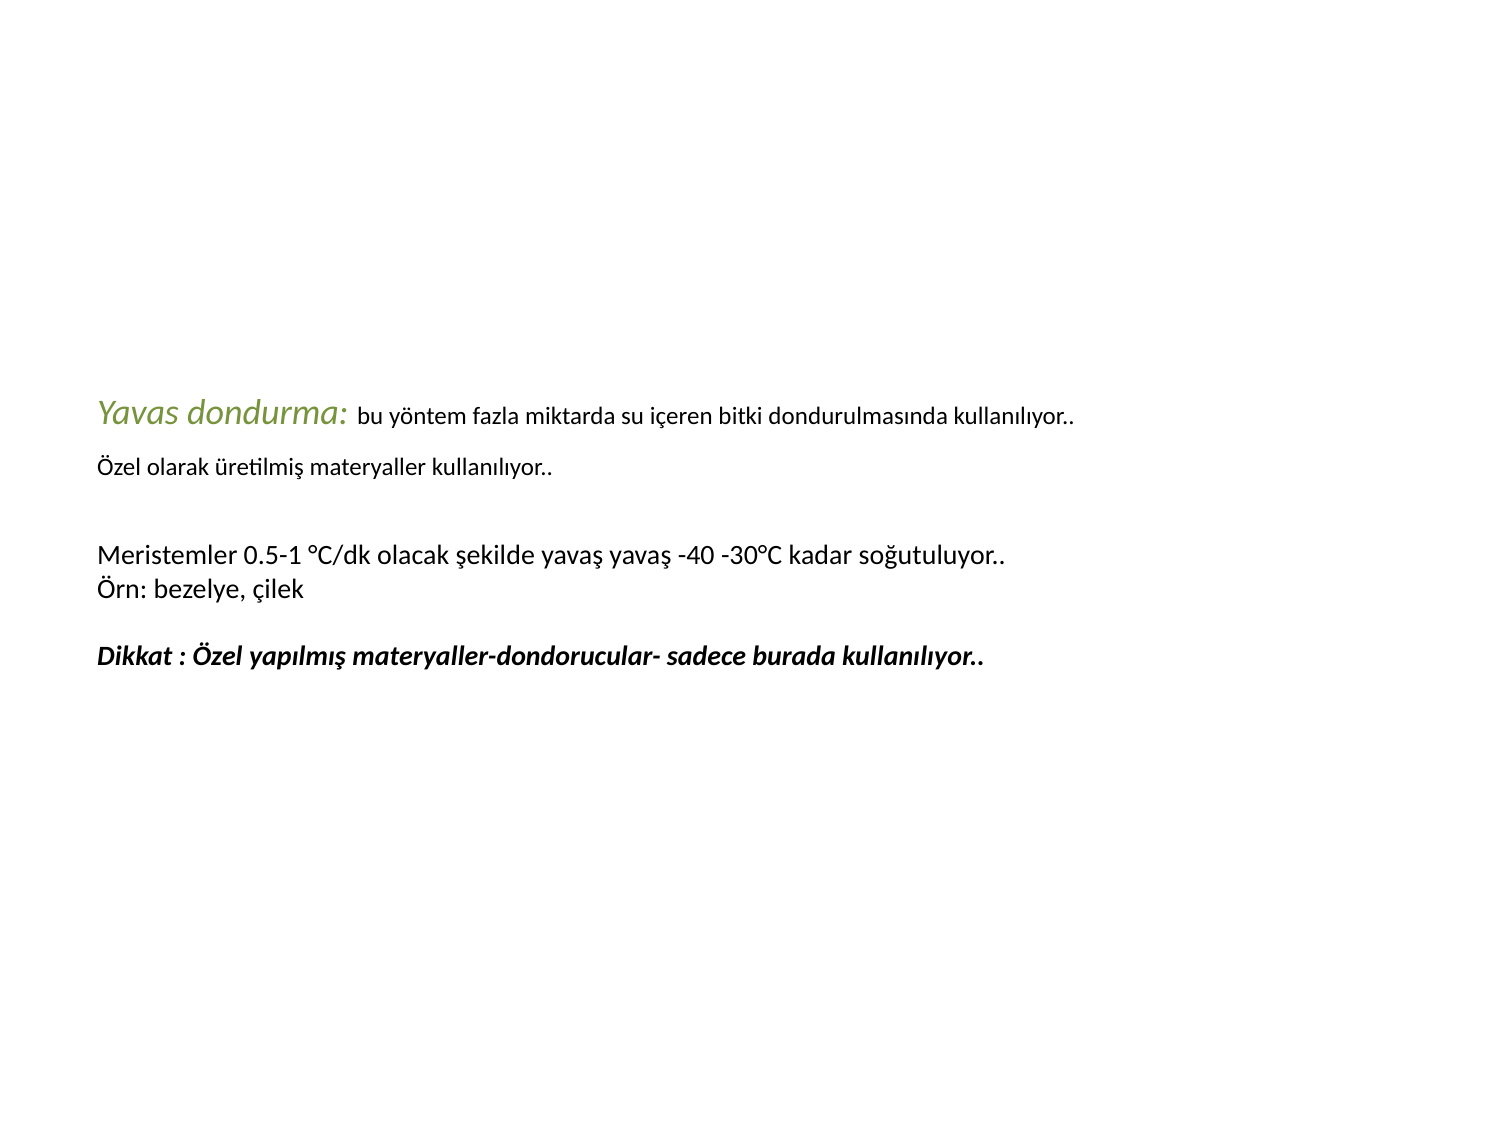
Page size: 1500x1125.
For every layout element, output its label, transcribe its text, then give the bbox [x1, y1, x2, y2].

title Yavas dondurma: bu yöntem fazla miktarda su içeren bitki dondurulmasında kullanılıyor.. Özel olarak üretilmiş materyaller kullanılıyor.. Meristemler 0.5-1 °C/dk olacak şekilde yavaş yavaş -40 -30°C kadar soğutuluyor.. Örn: bezelye, çilek Dikkat : Özel yapılmış materyaller-dondorucular- sadece burada kullanılıyor.. [82, 379, 1370, 680]
